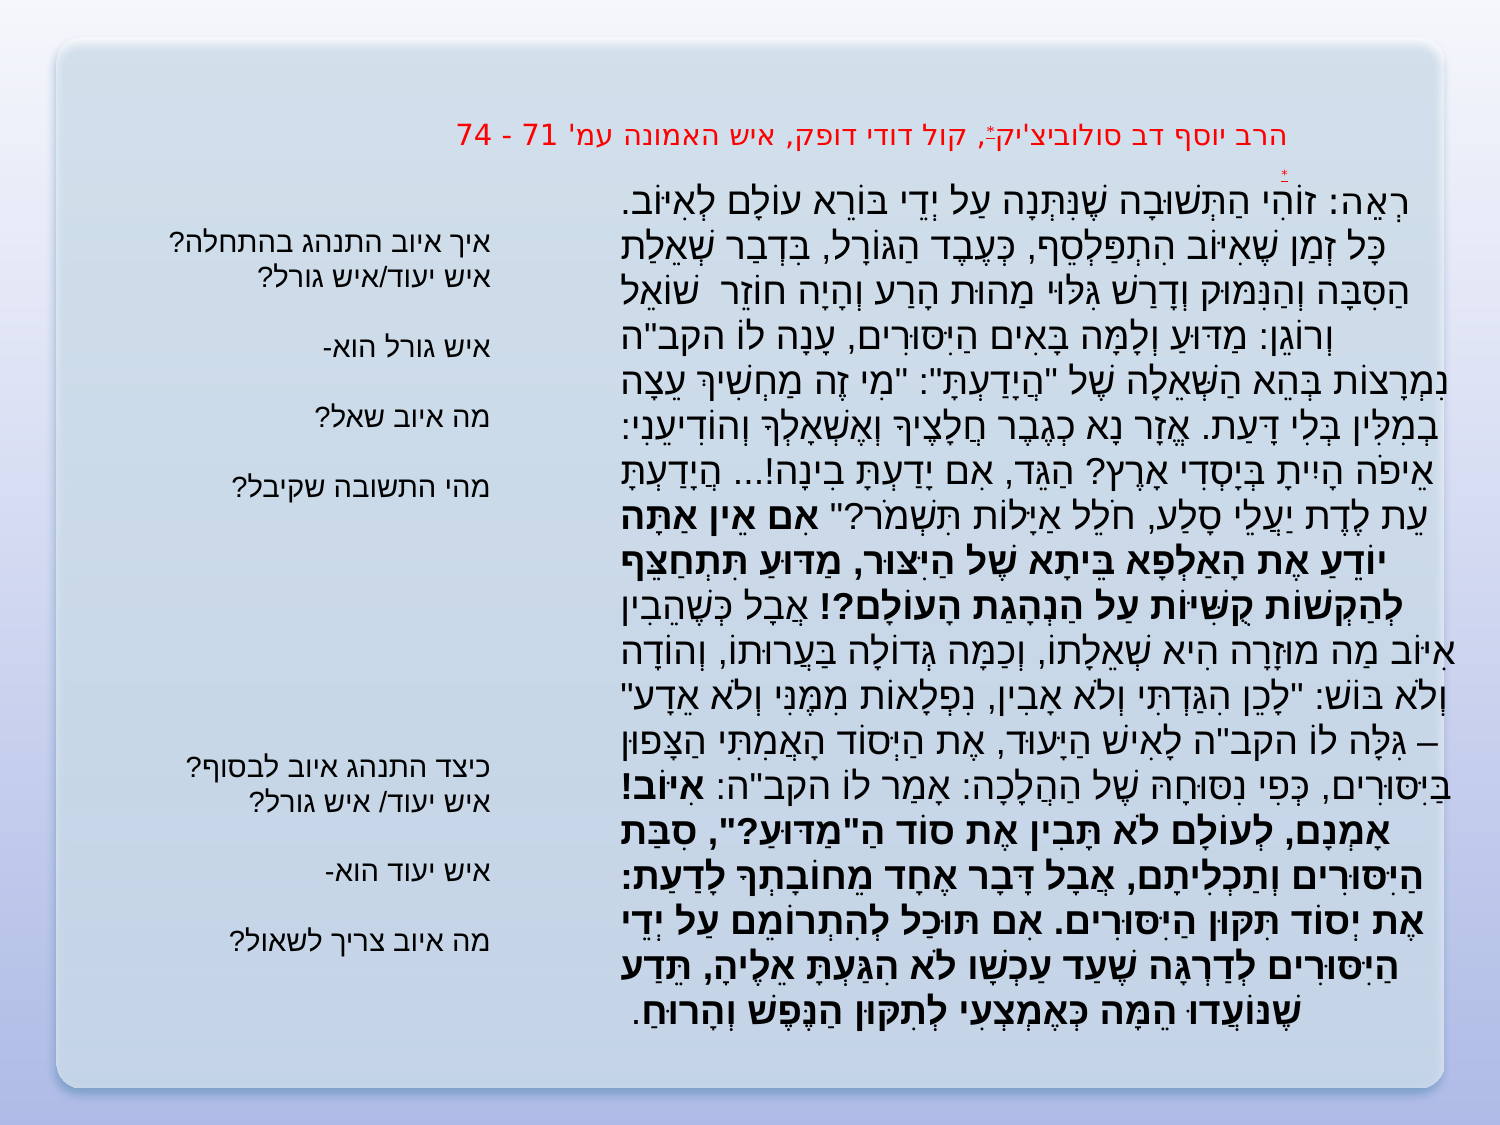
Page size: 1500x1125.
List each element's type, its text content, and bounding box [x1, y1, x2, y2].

text_box איך איוב התנהג בהתחלה? איש יעוד/איש גורל? איש גורל הוא- מה איוב שאל? מהי התשובה שקיבל? כיצד התנהג איוב לבסוף? איש יעוד/ איש גורל? איש יעוד הוא- מה איוב צריך לשאול? [96, 216, 555, 1000]
text_box הרב יוסף דב סולוביצ'יק*, קול דודי דופק, איש האמונה עמ' 71 - 74 * [433, 91, 1303, 199]
text_box רְאֵה: זוֹהִי הַתְּשׁוּבָה שֶׁנִּתְּנָה עַל יְדֵי בּוֹרֵא עוֹלָם לְאִיּוֹב. כָּל זְמַן שֶׁאִיּוֹב הִתְפַּלְסֵף, כְּעֶבֶד הַגּוֹרָל, בִּדְבַר שְׁאֵלַת הַסִּבָּה וְהַנִּמּוּק וְדָרַשׁ גִּלּוּי מַהוּת הָרַע וְהָיָה חוֹזֵר שׁוֹאֵל וְרוֹגֵן: מַדּוּעַ וְלָמָּה בָּאִים הַיִּסּוּרִים, עָנָה לוֹ הקב"ה נִמְרָצוֹת בְּהֵא הַשְּׁאֵלָה שֶׁל "הֲיָדַעְתָּ": "מִי זֶה מַחְשִׁיךְ עֵצָה בְמִלִּין בְּלִי דָּעַת. אֱזָר נָא כְגֶבֶר חֲלָצֶיךָ וְאֶשְׁאָלְךָ וְהוֹדִיעֵנִי: אֵיפֹה הָיִיתָ בְּיָסְדִי אָרֶץ? הַגֵּד, אִם יָדַעְתָּ בִינָה!... הֲיָדַעְתָּ עֵת לֶדֶת יַעֲלֵי סָלַע, חֹלֵל אַיָּלוֹת תִּשְׁמֹר?" אִם אֵין אַתָּה יוֹדֵעַ אֶת הָאַלְפָא בֵּיתָא שֶׁל הַיִּצּוּר, מַדּוּעַ תִּתְחַצֵּף לְהַקְשׁוֹת קֻשִּׁיּוֹת עַל הַנְהָגַת הָעוֹלָם?! אֲבָל כְּשֶׁהֵבִין אִיּוֹב מַה מוּזָרָה הִיא שְׁאֵלָתוֹ, וְכַמָּה גְּדוֹלָה בַּעֲרוּתוֹ, וְהוֹדָה וְלֹא בּוֹשׁ: "לָכֵן הִגַּדְתִּי וְלֹא אָבִין, נִפְלָאוֹת מִמֶּנִּי וְלֹא אֵדָע" – גִּלָּה לוֹ הקב"ה לָאִישׁ הַיָּעוּד, אֶת הַיְּסוֹד הָאֲמִתִּי הַצָּפוּן בַּיִּסּוּרִים, כְּפִי נִסּוּחָהּ שֶׁל הַהֲלָכָה: אָמַר לוֹ הקב"ה: אִיּוֹב! אָמְנָם, לְעוֹלָם לֹא תָּבִין אֶת סוֹד הַ"מַדּוּעַ?", סִבַּת הַיִּסּוּרִים וְתַכְלִיתָם, אֲבָל דָּבָר אֶחָד מֵחוֹבָתְךָ לָדַעַת: אֶת יְסוֹד תִּקּוּן הַיִּסּוּרִים. אִם תּוּכַל לְהִתְרוֹמֵם עַל יְדֵי הַיִּסּוּרִים לְדַרְגָּה שֶׁעַד עַכְשָׁו לֹא הִגַּעְתָּ אֵלֶיהָ, תֵּדַע שֶׁנּוֹעֲדוּ הֵמָּה כְּאֶמְצְעִי לְתִקּוּן הַנֶּפֶשׁ וְהָרוּחַ. [605, 169, 1475, 1040]
